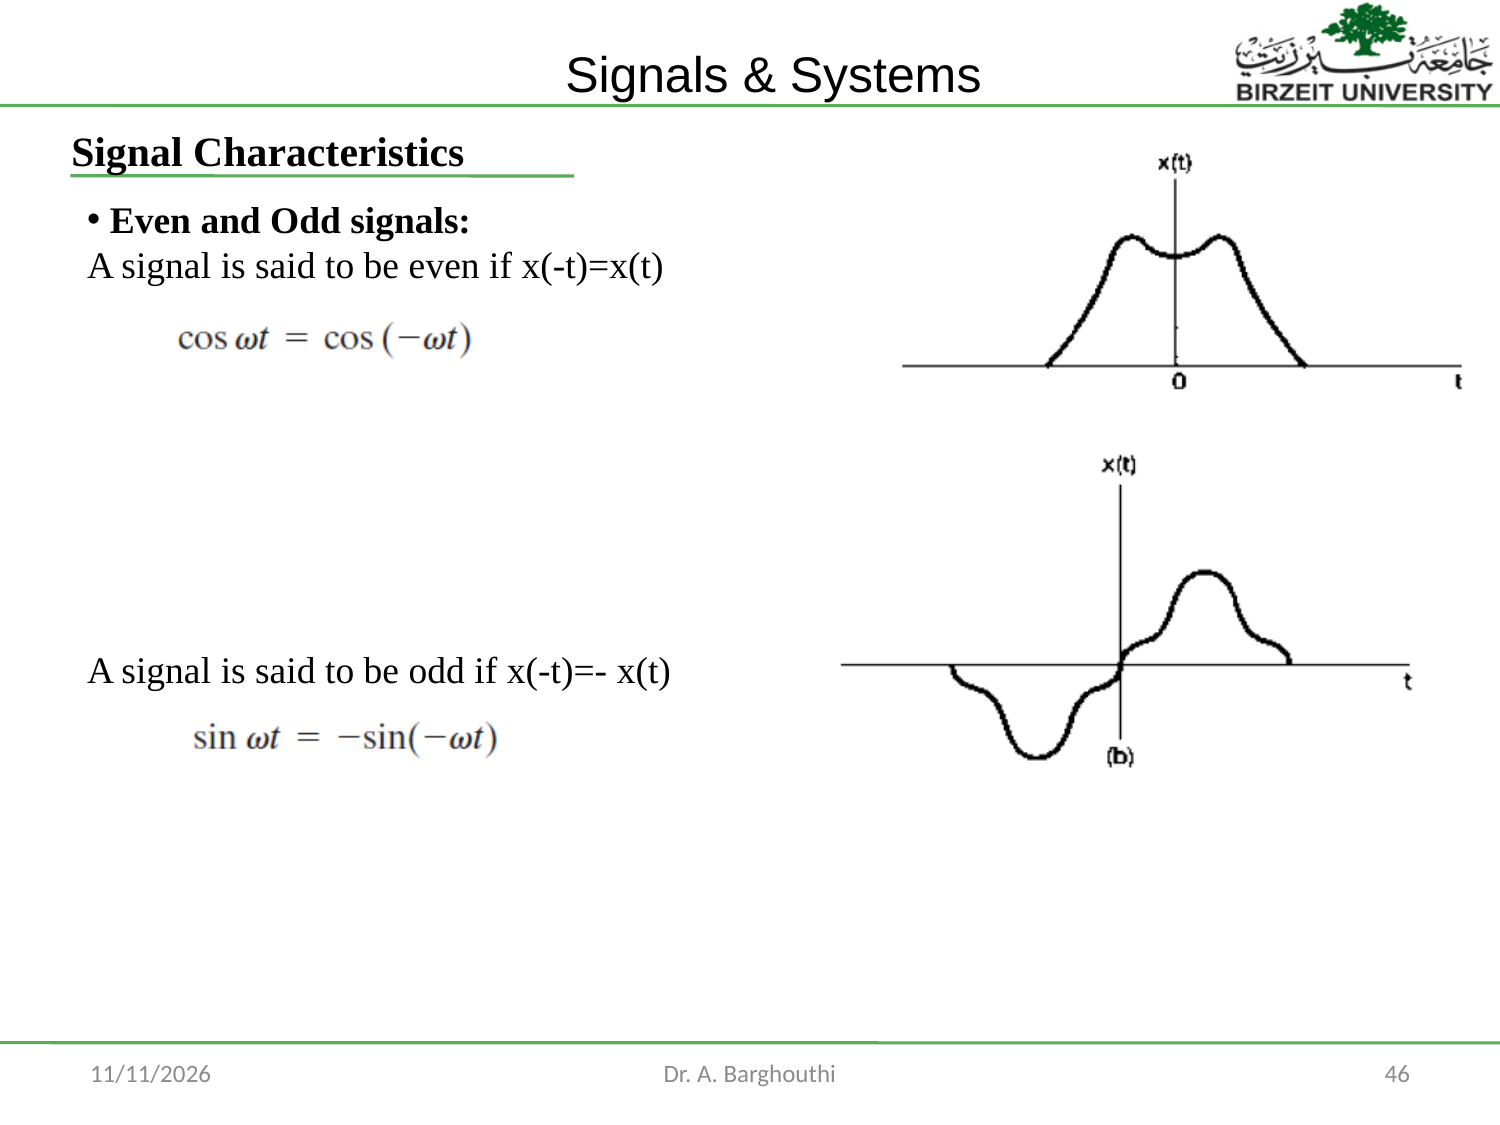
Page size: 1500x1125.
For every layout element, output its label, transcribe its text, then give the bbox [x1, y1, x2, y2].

picture [1230, 0, 1500, 104]
text_box Signal Characteristics [46, 117, 622, 247]
text_box Even and Odd signals: A signal is said to be even if x(-t)=x(t) A signal is said to be odd if x(-t)=- x(t) [72, 188, 687, 699]
picture [808, 445, 1421, 799]
picture [877, 140, 1500, 403]
picture [175, 316, 473, 367]
footer Dr. A. Barghouthi [512, 1042, 988, 1103]
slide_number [75, 1042, 425, 1103]
slide_number 46 [1074, 1042, 1425, 1103]
picture [187, 714, 501, 766]
